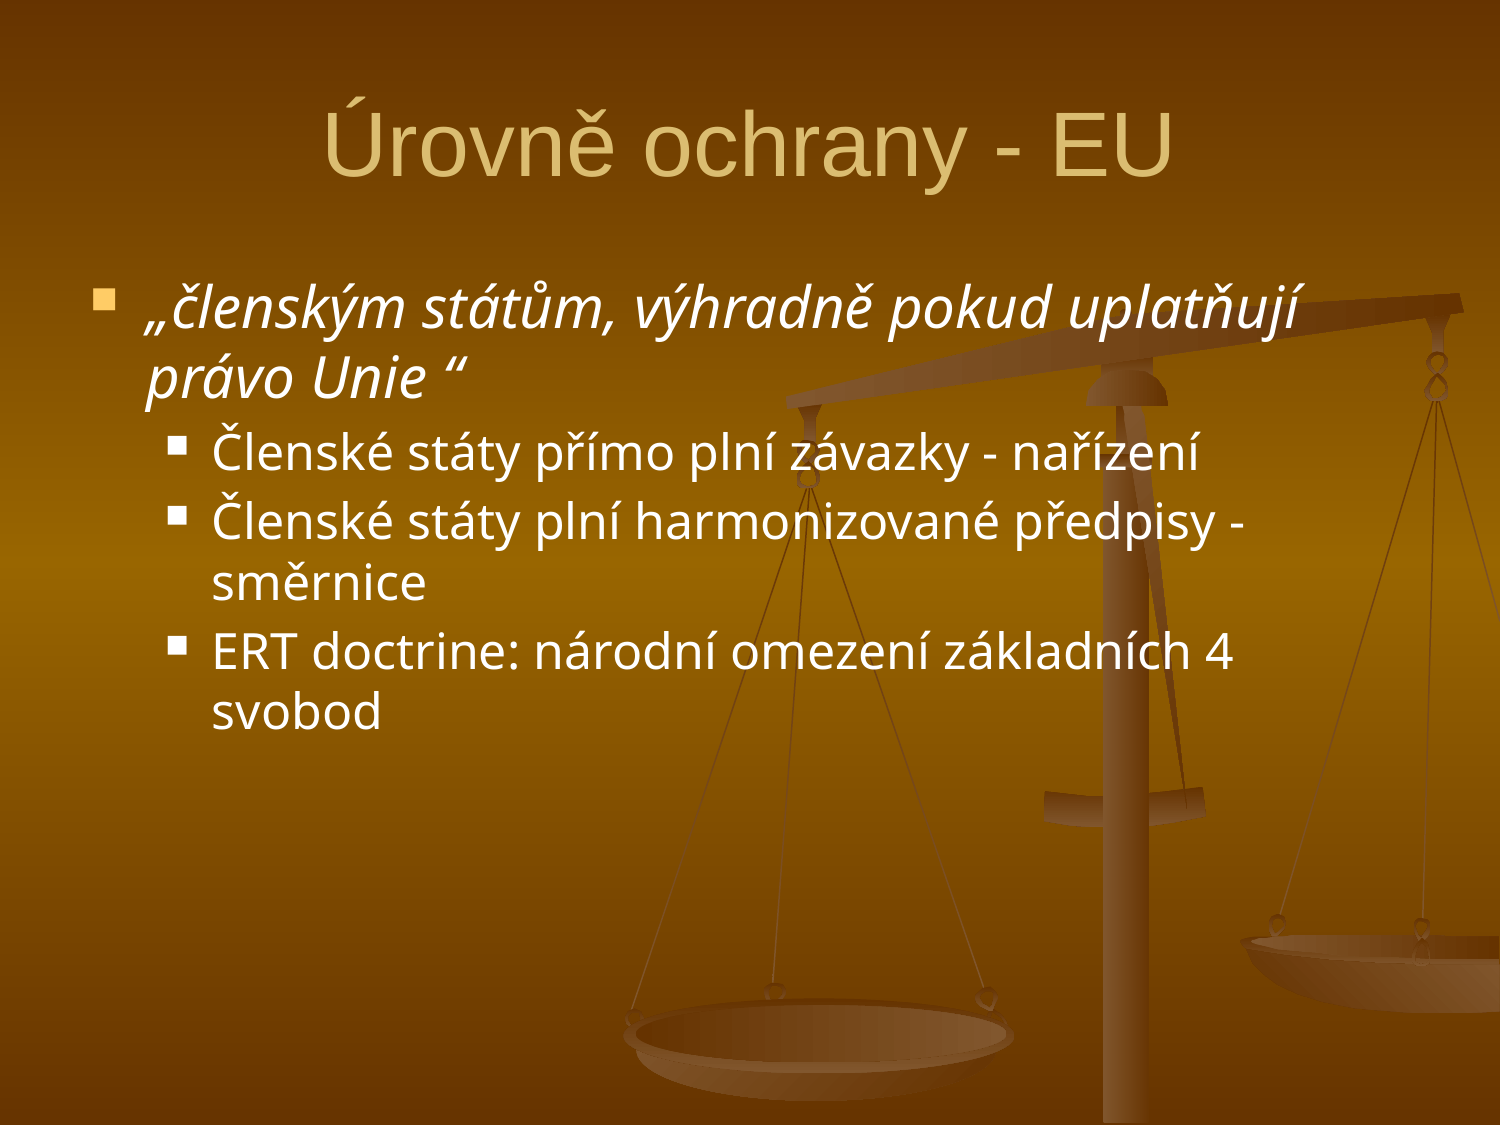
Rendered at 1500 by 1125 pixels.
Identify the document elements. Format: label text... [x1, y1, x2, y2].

title Úrovně ochrany - EU [74, 45, 1426, 234]
list „členským státům, výhradně pokud uplatňují právo Unie “ Členské státy přímo plní závazky - nařízení Členské státy plní harmonizované předpisy - směrnice ERT doctrine: národní omezení základních 4 svobod [74, 262, 1426, 1006]
